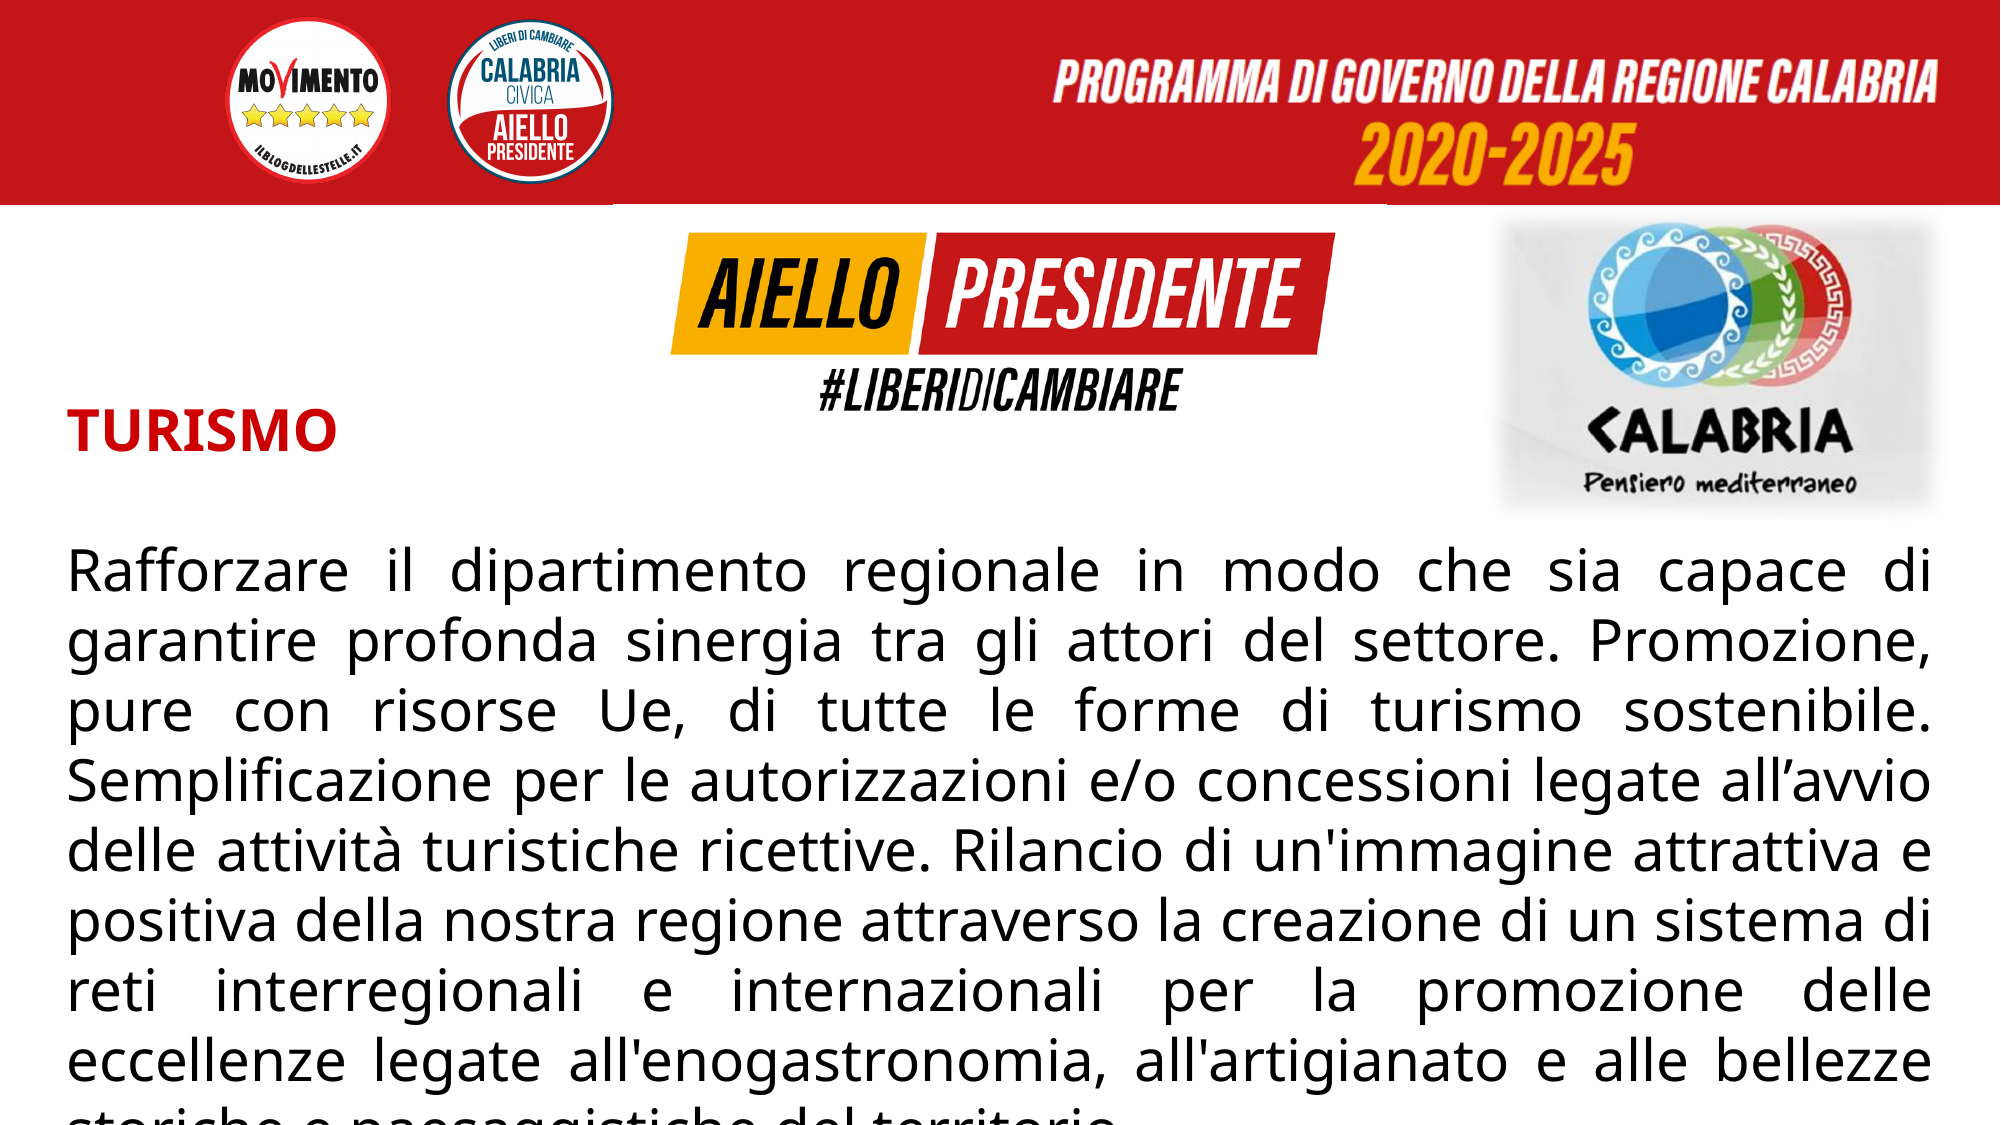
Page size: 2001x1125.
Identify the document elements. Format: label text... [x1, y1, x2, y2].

text_box TURISMO Rafforzare il dipartimento regionale in modo che sia capace di garantire profonda sinergia tra gli attori del settore. Promozione, pure con risorse Ue, di tutte le forme di turismo sostenibile. Semplificazione per le autorizzazioni e/o concessioni legate all’avvio delle attività turistiche ricettive. Rilancio di un'immagine attrattiva e positiva della nostra regione attraverso la creazione di un sistema di reti interregionali e internazionali per la promozione delle eccellenze legate all'enogastronomia, all'artigianato e alle bellezze storiche e paesaggistiche del territorio. [51, 386, 1949, 1125]
picture [0, 0, 2000, 527]
